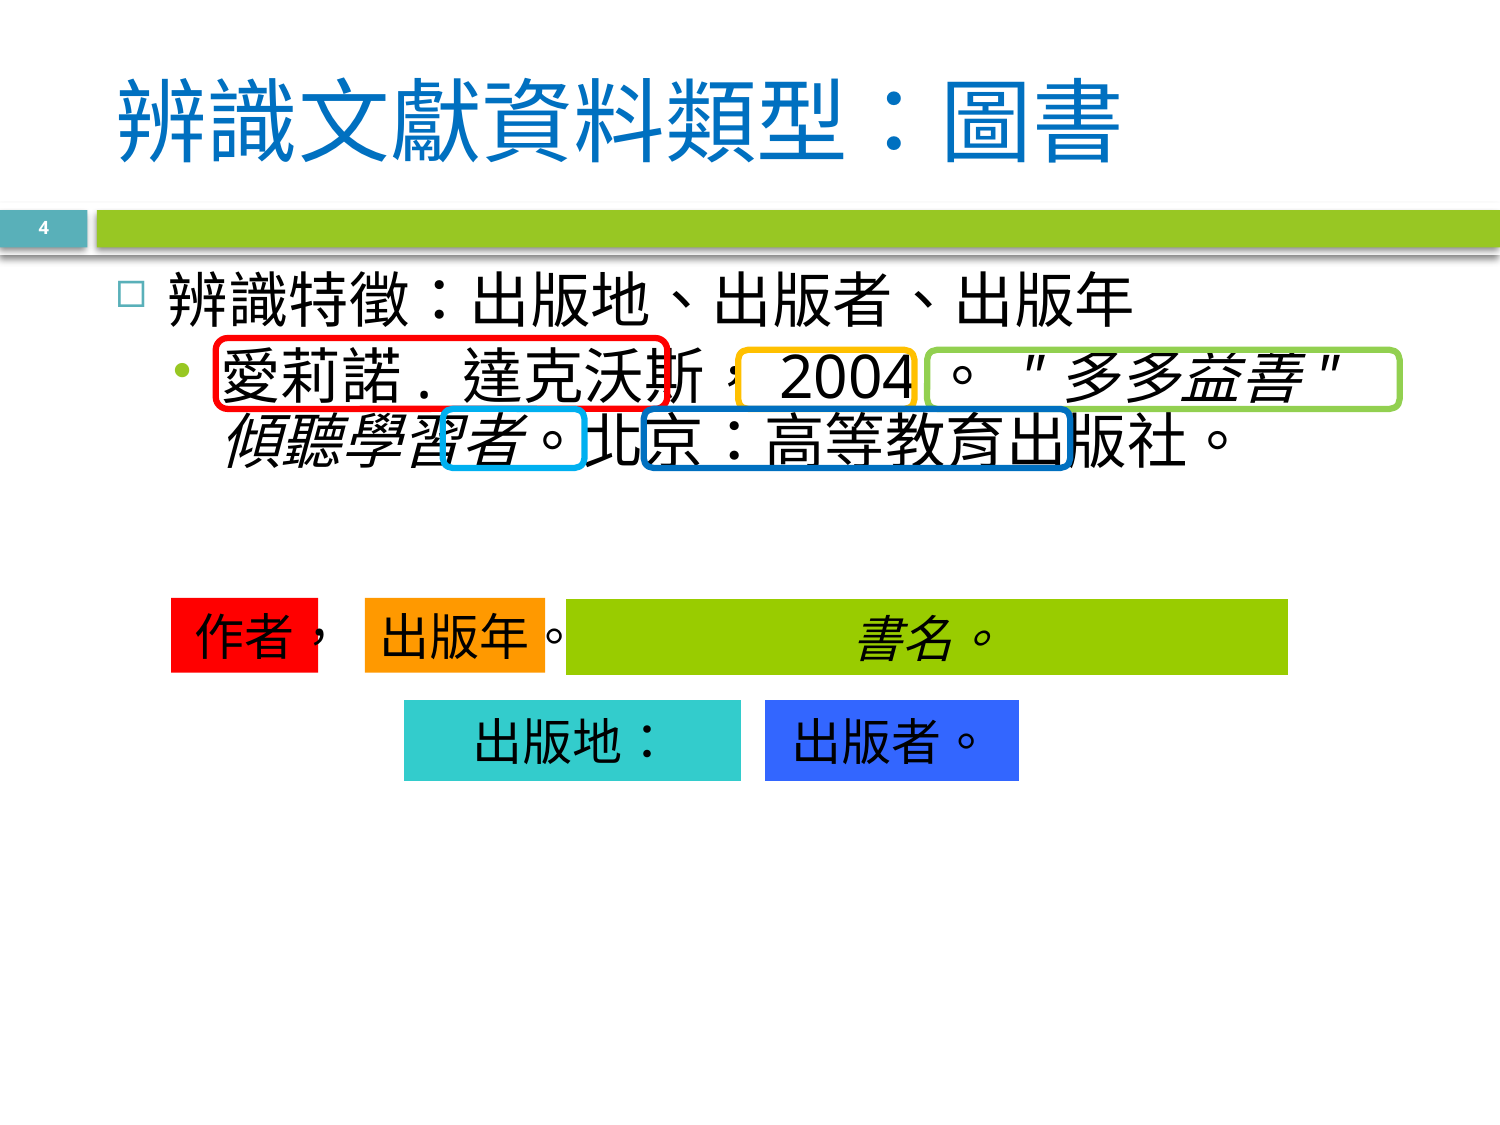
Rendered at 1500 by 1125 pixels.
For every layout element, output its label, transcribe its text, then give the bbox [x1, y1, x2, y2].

text_box [214, 336, 669, 411]
text_box 作者， [171, 597, 319, 673]
text_box 書名。 [566, 599, 1288, 675]
text_box [642, 407, 1072, 470]
title 辨識文獻資料類型：圖書 [100, 37, 1438, 200]
text_box 出版地： [407, 702, 739, 778]
slide_number 4 [0, 208, 88, 249]
text_box 出版者。 [767, 702, 1016, 778]
text_box [441, 407, 587, 470]
text_box 出版年。 [364, 597, 546, 673]
text_box [925, 348, 1402, 411]
list 辨識特徵：出版地、出版者、出版年 愛莉諾. 達克沃斯，2004。 "多多益善" 傾聽學習者。北京：高等教育出版社。 [100, 262, 1438, 799]
text_box [736, 348, 917, 407]
